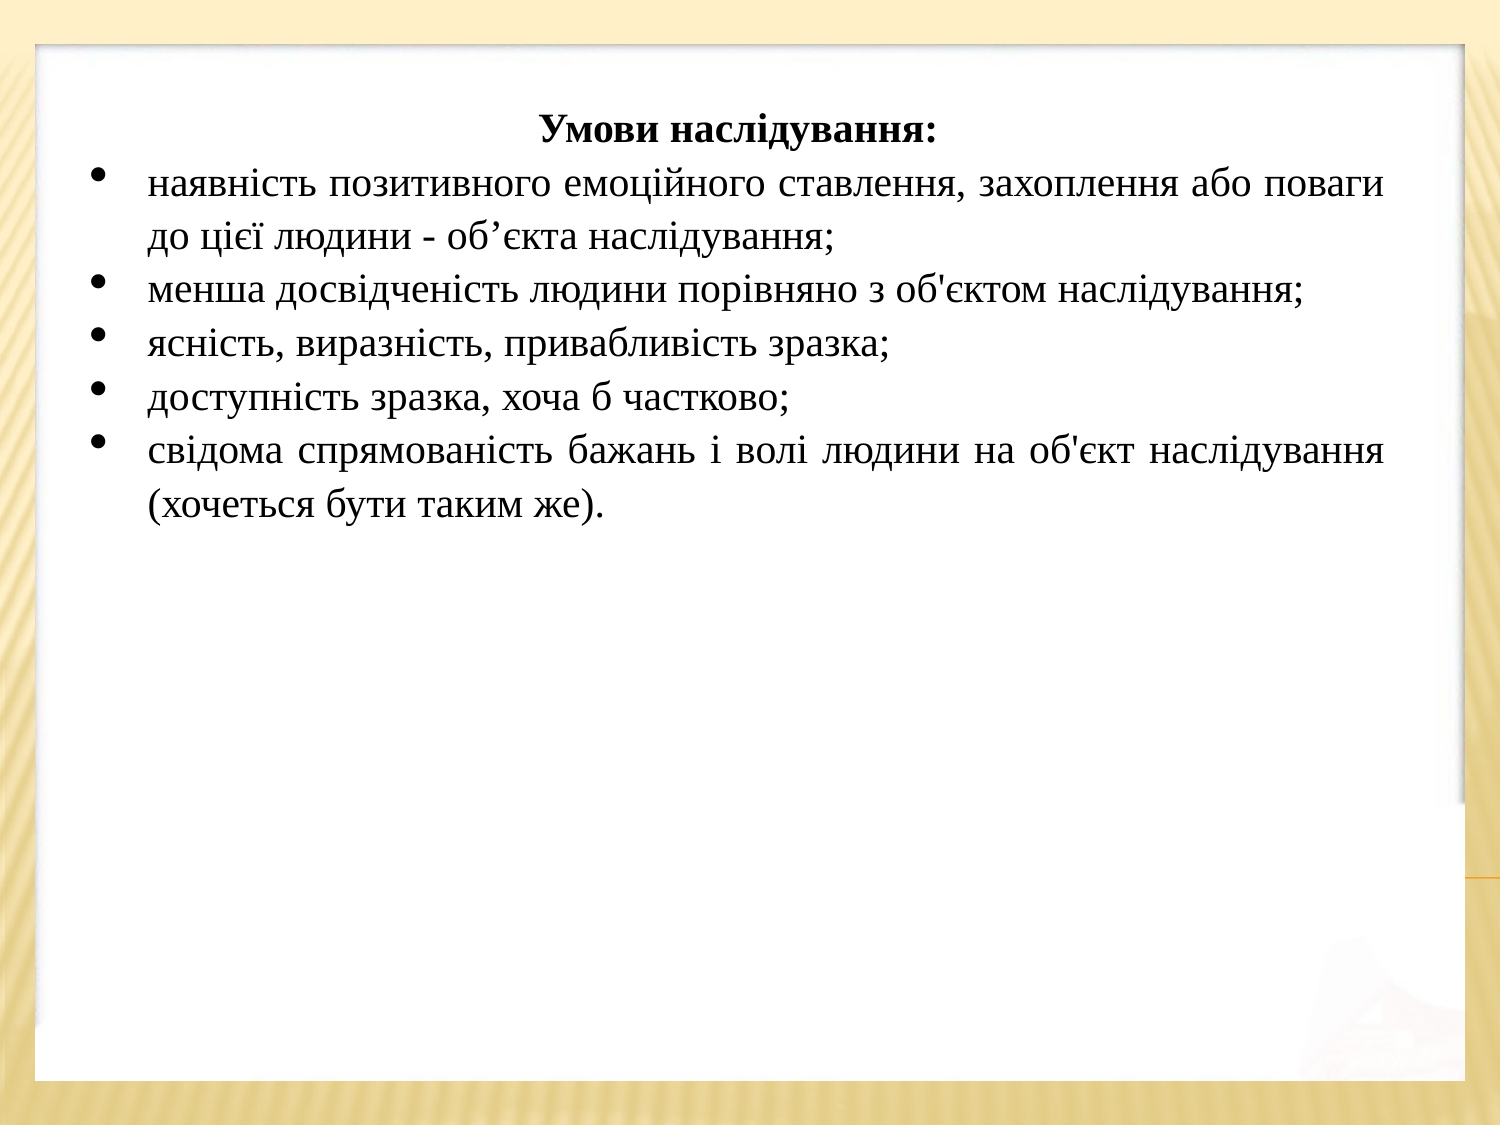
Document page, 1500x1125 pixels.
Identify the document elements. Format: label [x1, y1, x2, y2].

picture [34, 44, 1466, 1081]
